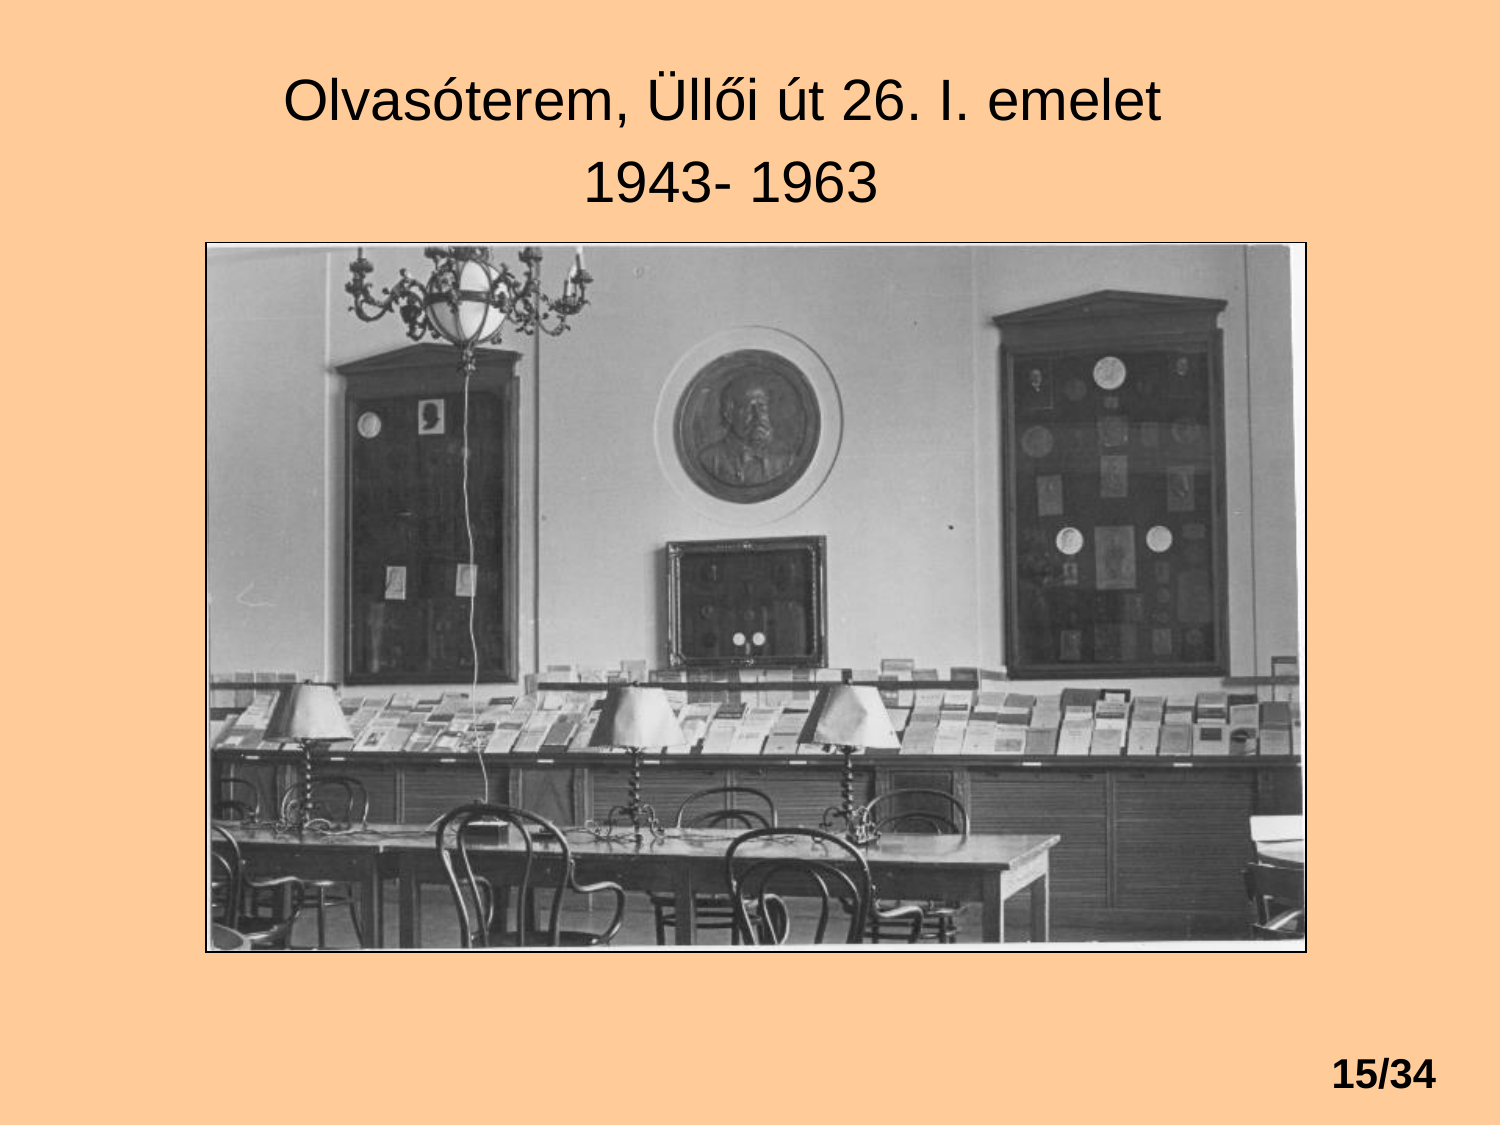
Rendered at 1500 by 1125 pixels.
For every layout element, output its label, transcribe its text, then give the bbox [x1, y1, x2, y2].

text_box 15/34 [1316, 1039, 1500, 1105]
text_box Olvasóterem, Üllői út 26. I. emelet 1943- 1963 [206, 54, 1257, 137]
picture [206, 243, 1306, 952]
